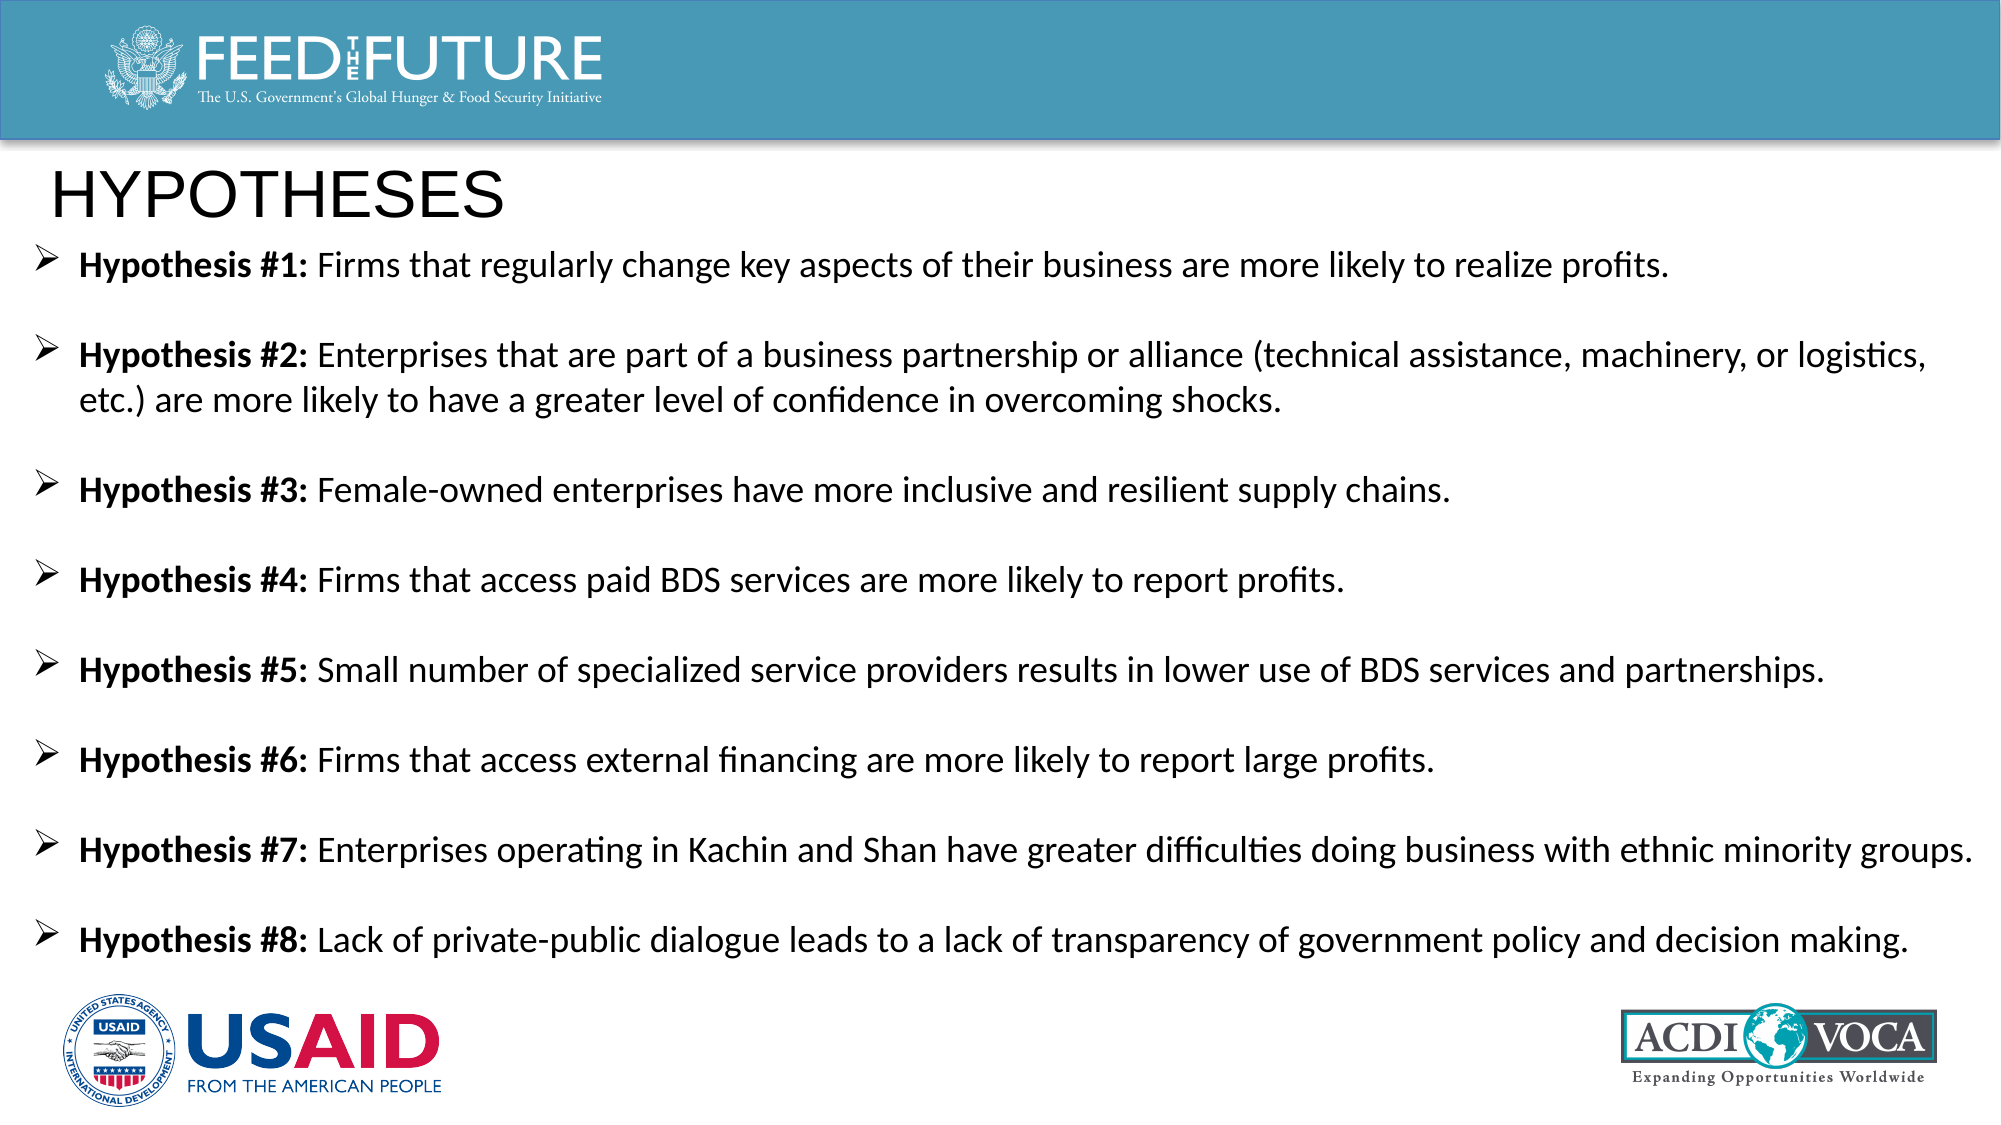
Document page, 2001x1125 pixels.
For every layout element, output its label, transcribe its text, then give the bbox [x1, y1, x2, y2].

title hypotheses [17, 143, 540, 232]
picture [63, 0, 647, 145]
text_box Hypothesis #1: Firms that regularly change key aspects of their business are more likely to realize profits. Hypothesis #2: Enterprises that are part of a business partnership or alliance (technical assistance, machinery, or logistics, etc.) are more likely to have a greater level of confidence in overcoming shocks. Hypothesis #3: Female-owned enterprises have more inclusive and resilient supply chains. Hypothesis #4: Firms that access paid BDS services are more likely to report profits. Hypothesis #5: Small number of specialized service providers results in lower use of BDS services and partnerships. Hypothesis #6: Firms that access external financing are more likely to report large profits. Hypothesis #7: Enterprises operating in Kachin and Shan have greater difficulties doing business with ethnic minority groups. Hypothesis #8: Lack of private-public dialogue leads to a lack of transparency of government policy and decision making. [17, 232, 2000, 1125]
